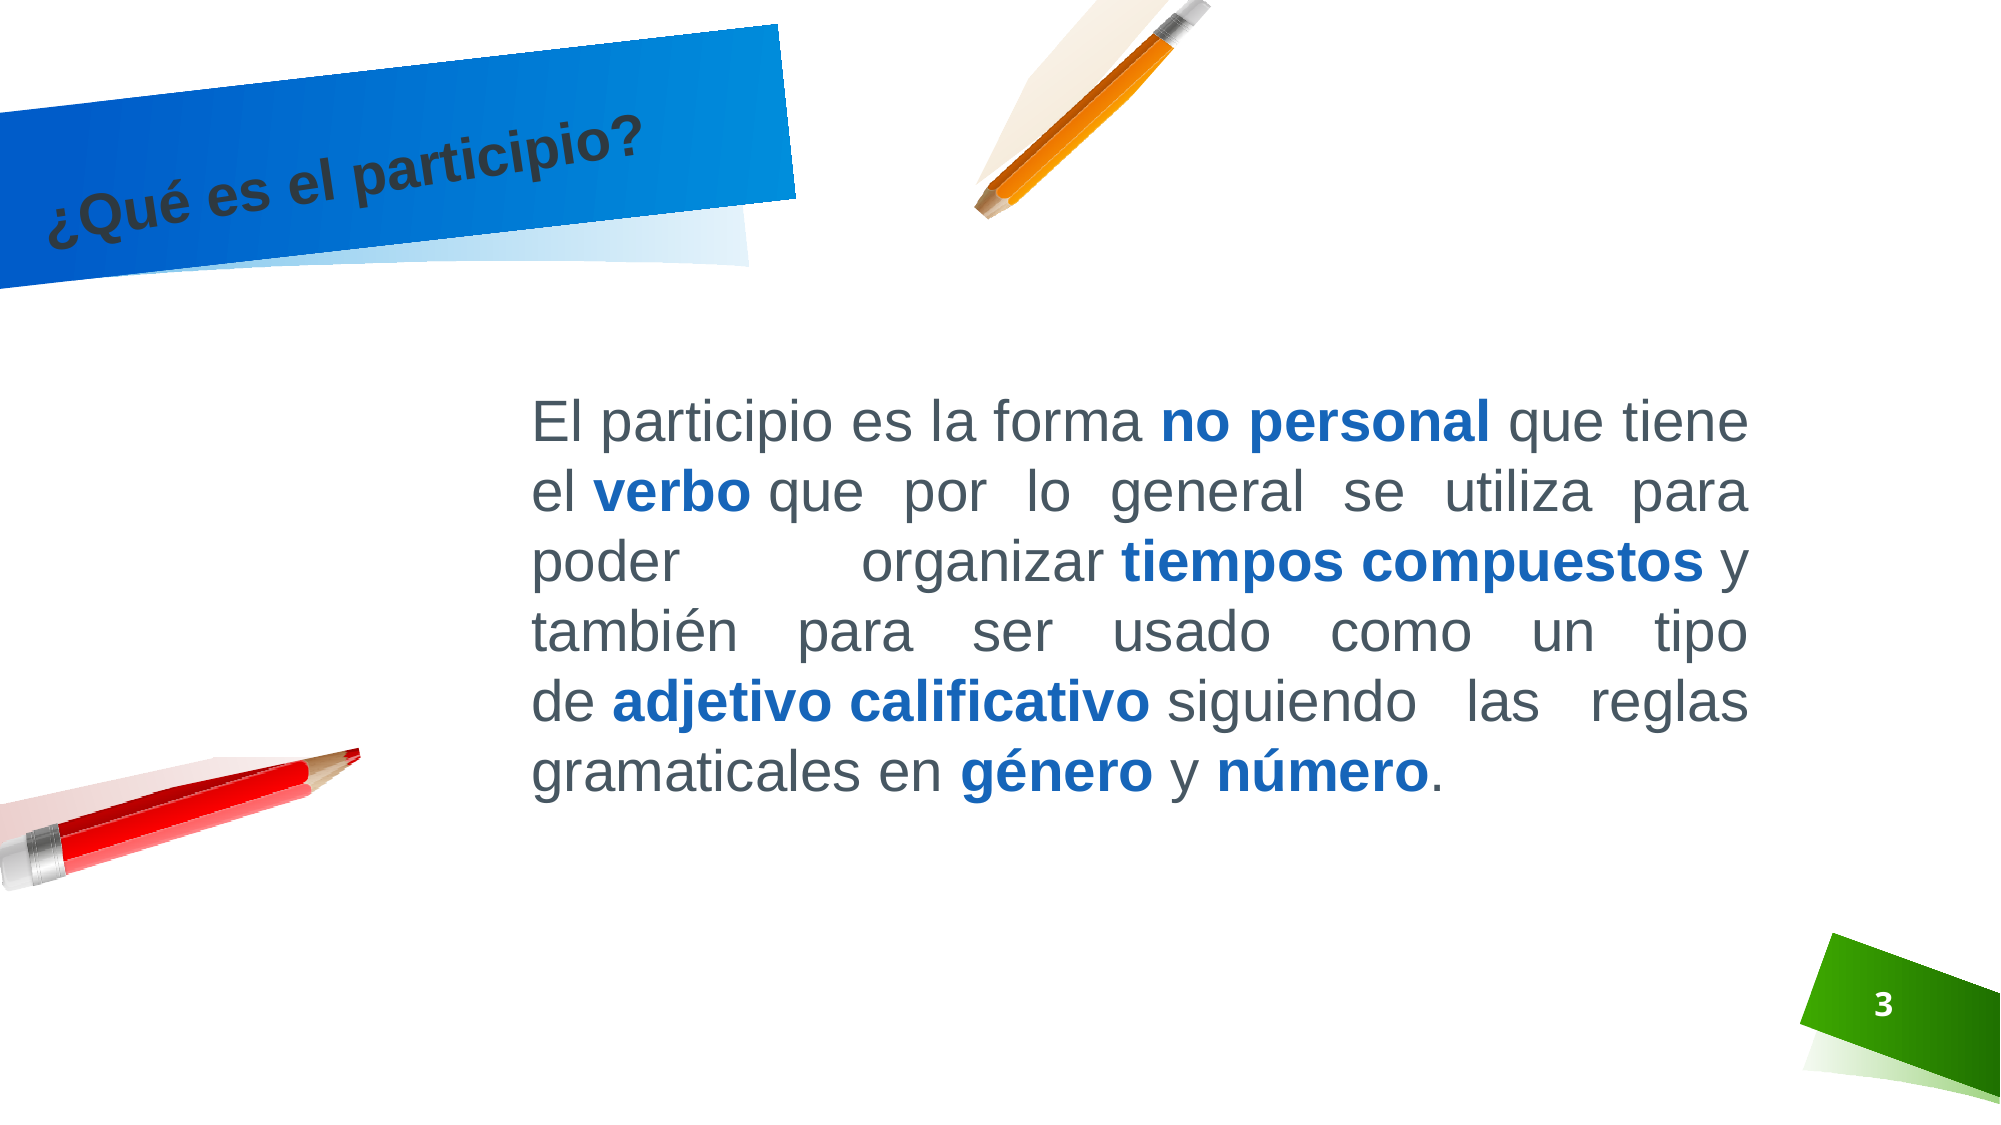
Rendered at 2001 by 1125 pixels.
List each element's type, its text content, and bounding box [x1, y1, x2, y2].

slide_number 3 [1831, 975, 1937, 1036]
text_box El participio es la forma no personal que tiene el verbo que por lo general se utiliza para poder organizar tiempos compuestos y también para ser usado como un tipo de adjetivo calificativo siguiendo las reglas gramaticales en género y número. [516, 375, 1765, 811]
picture [956, 0, 1217, 237]
text_box ¿Qué es el participio? [22, 75, 731, 264]
picture [0, 747, 373, 894]
